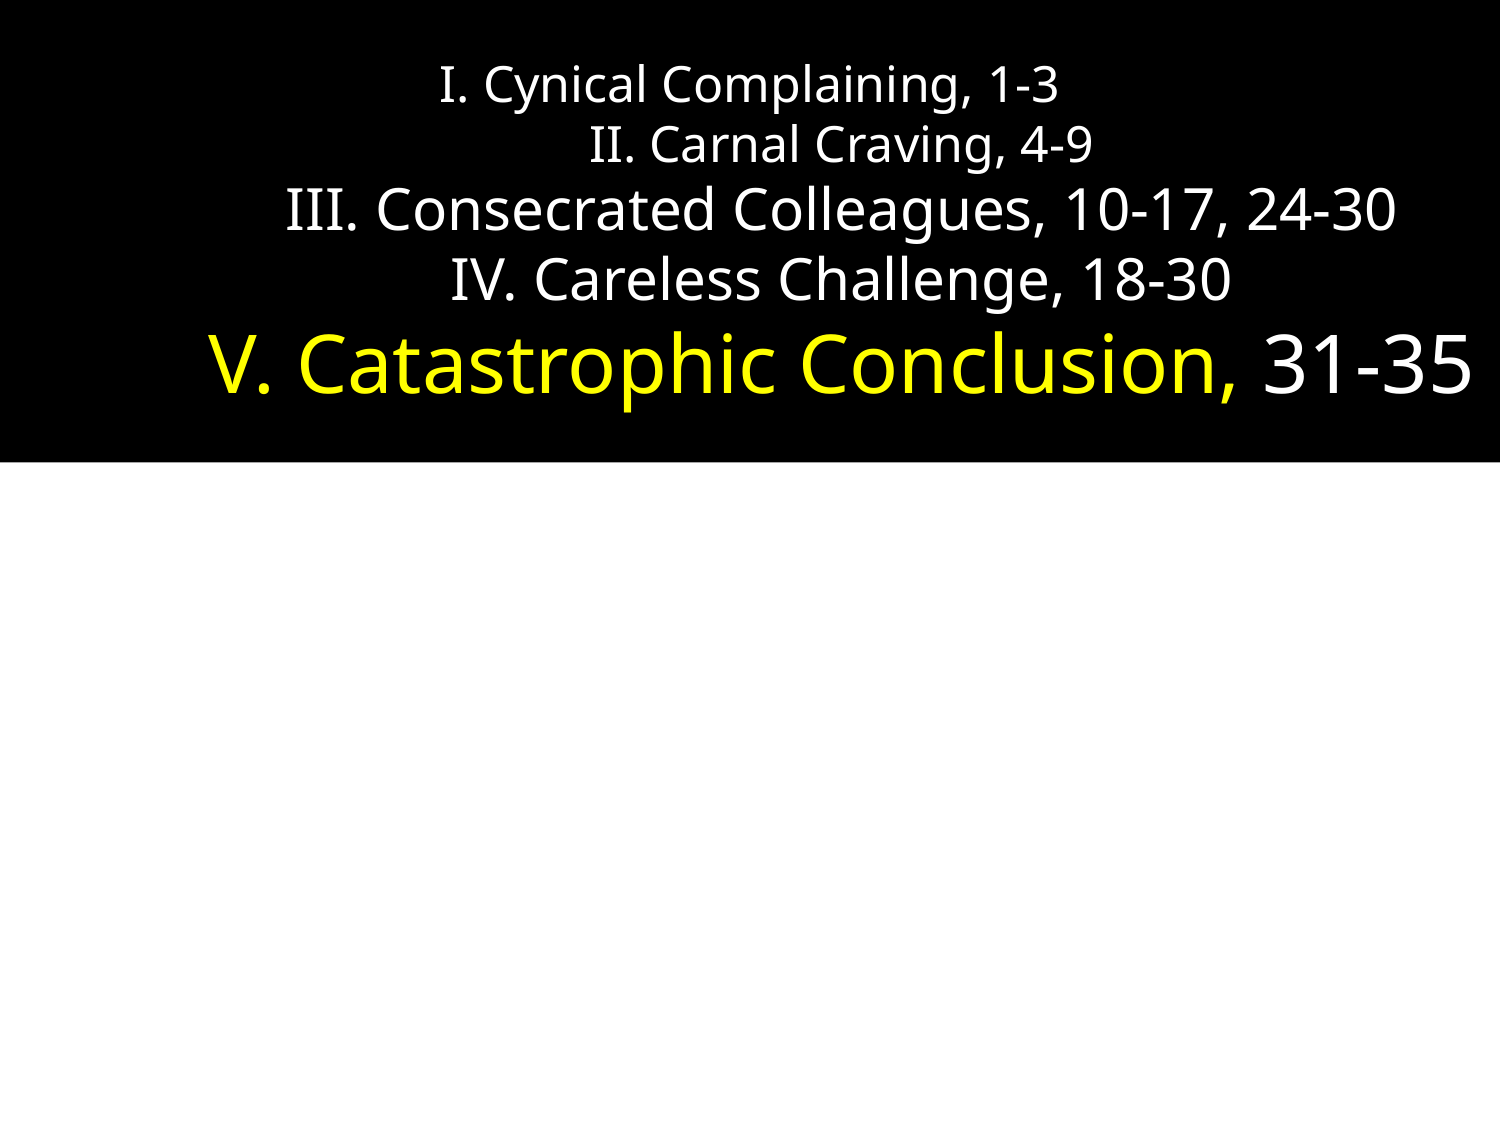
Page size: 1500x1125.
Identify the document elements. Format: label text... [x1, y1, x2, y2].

title I. Cynical Complaining, 1-3 II. Carnal Craving, 4-9 III. Consecrated Colleagues, 10-17, 24-30 IV. Careless Challenge, 18-30 V. Catastrophic Conclusion, 31-35 [0, 0, 1500, 463]
